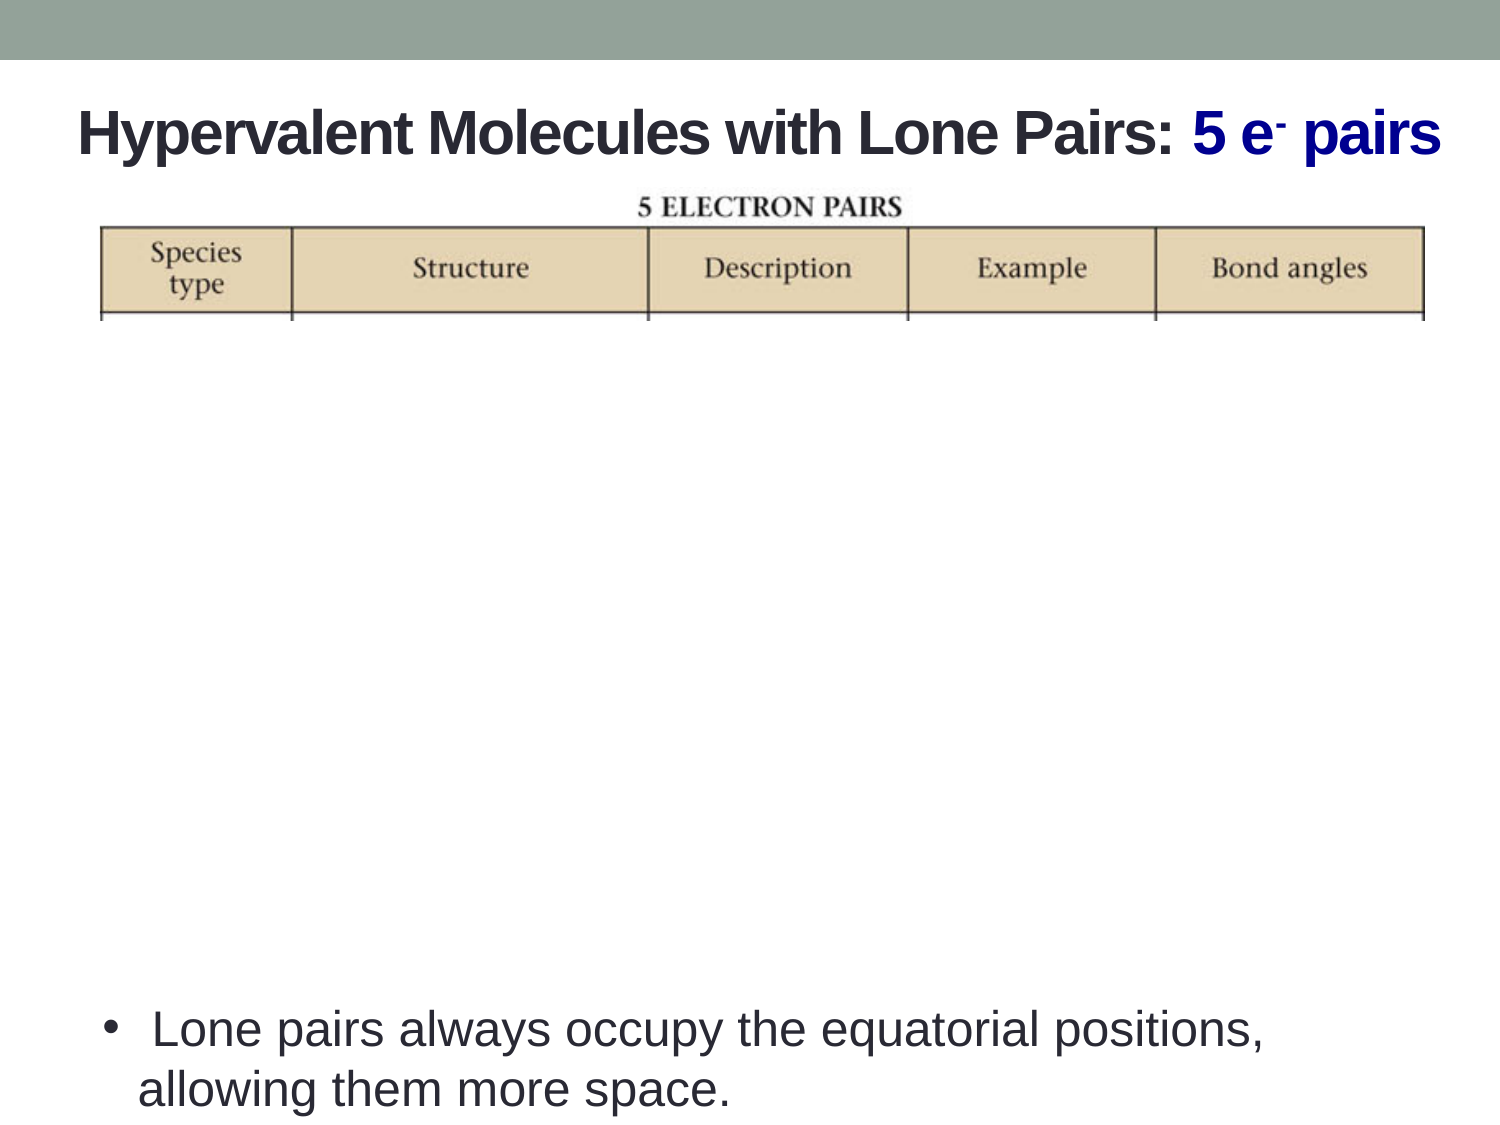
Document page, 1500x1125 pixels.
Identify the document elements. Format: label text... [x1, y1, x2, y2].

title Hypervalent Molecules with Lone Pairs: 5 e- pairs [62, 87, 1500, 171]
text_box Lone pairs always occupy the equatorial positions, allowing them more space. [87, 988, 1413, 1124]
picture [99, 187, 1426, 321]
